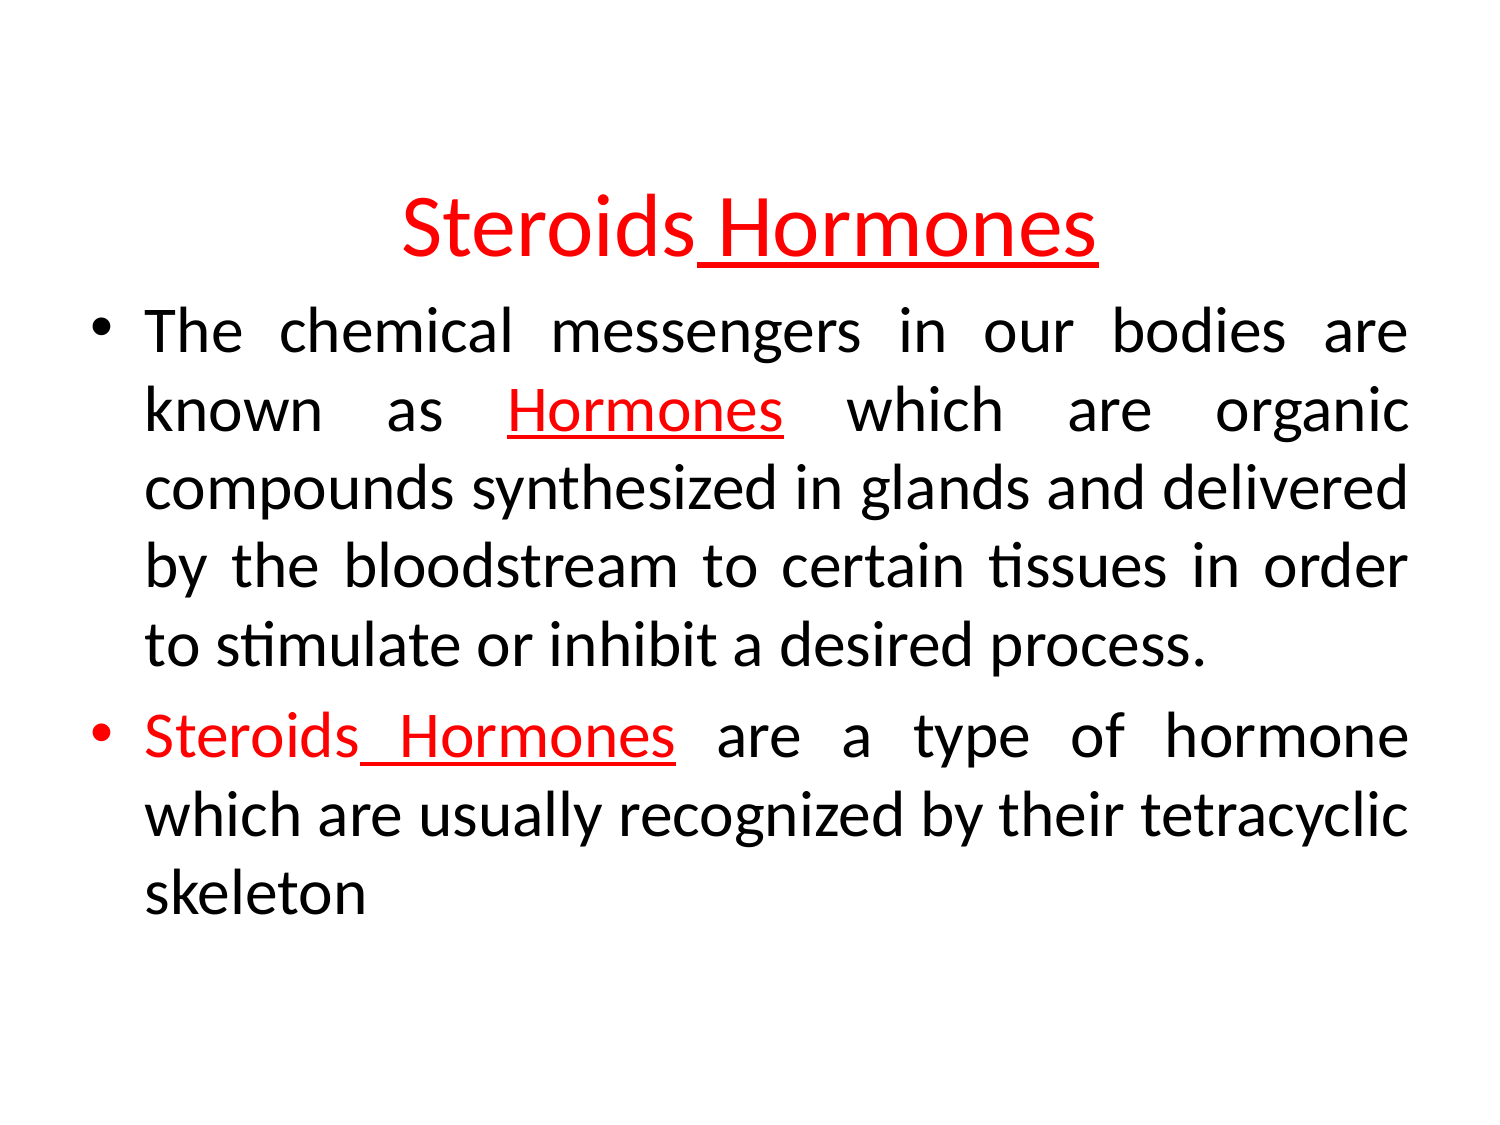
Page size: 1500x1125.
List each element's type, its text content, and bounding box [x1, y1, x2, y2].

list Steroids Hormones The chemical messengers in our bodies are known as Hormones which are organic compounds synthesized in glands and delivered by the bloodstream to certain tissues in order to stimulate or inhibit a desired process. Steroids Hormones are a type of hormone which are usually recognized by their tetracyclic skeleton [75, 62, 1425, 1005]
